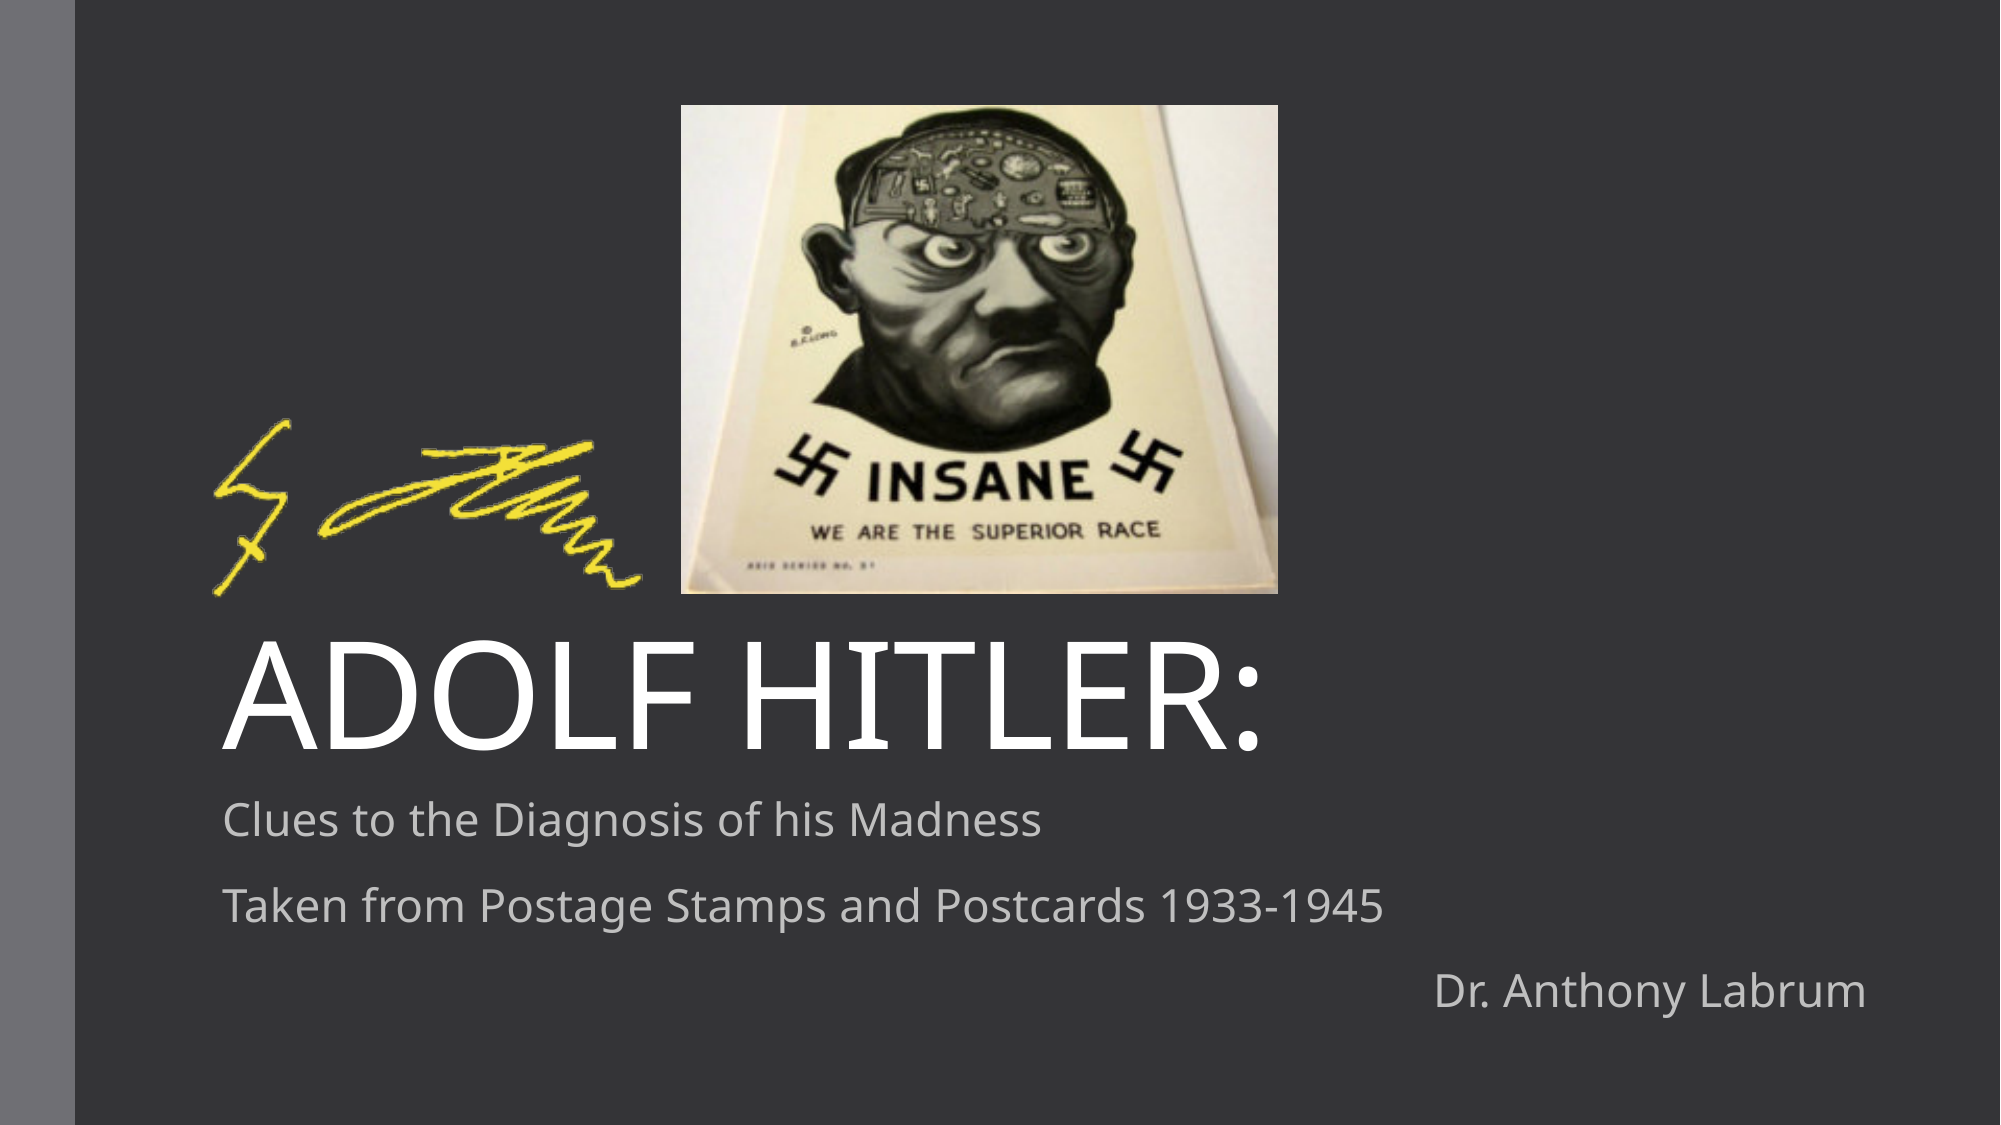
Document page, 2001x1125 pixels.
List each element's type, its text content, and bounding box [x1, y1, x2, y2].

picture [681, 105, 1278, 594]
title ADOLF HITLER: [206, 105, 1752, 787]
picture [206, 412, 647, 603]
subtitle Clues to the Diagnosis of his Madness Taken from Postage Stamps and Postcards 1933-1945 Dr. Anthony Labrum [206, 787, 1883, 1065]
